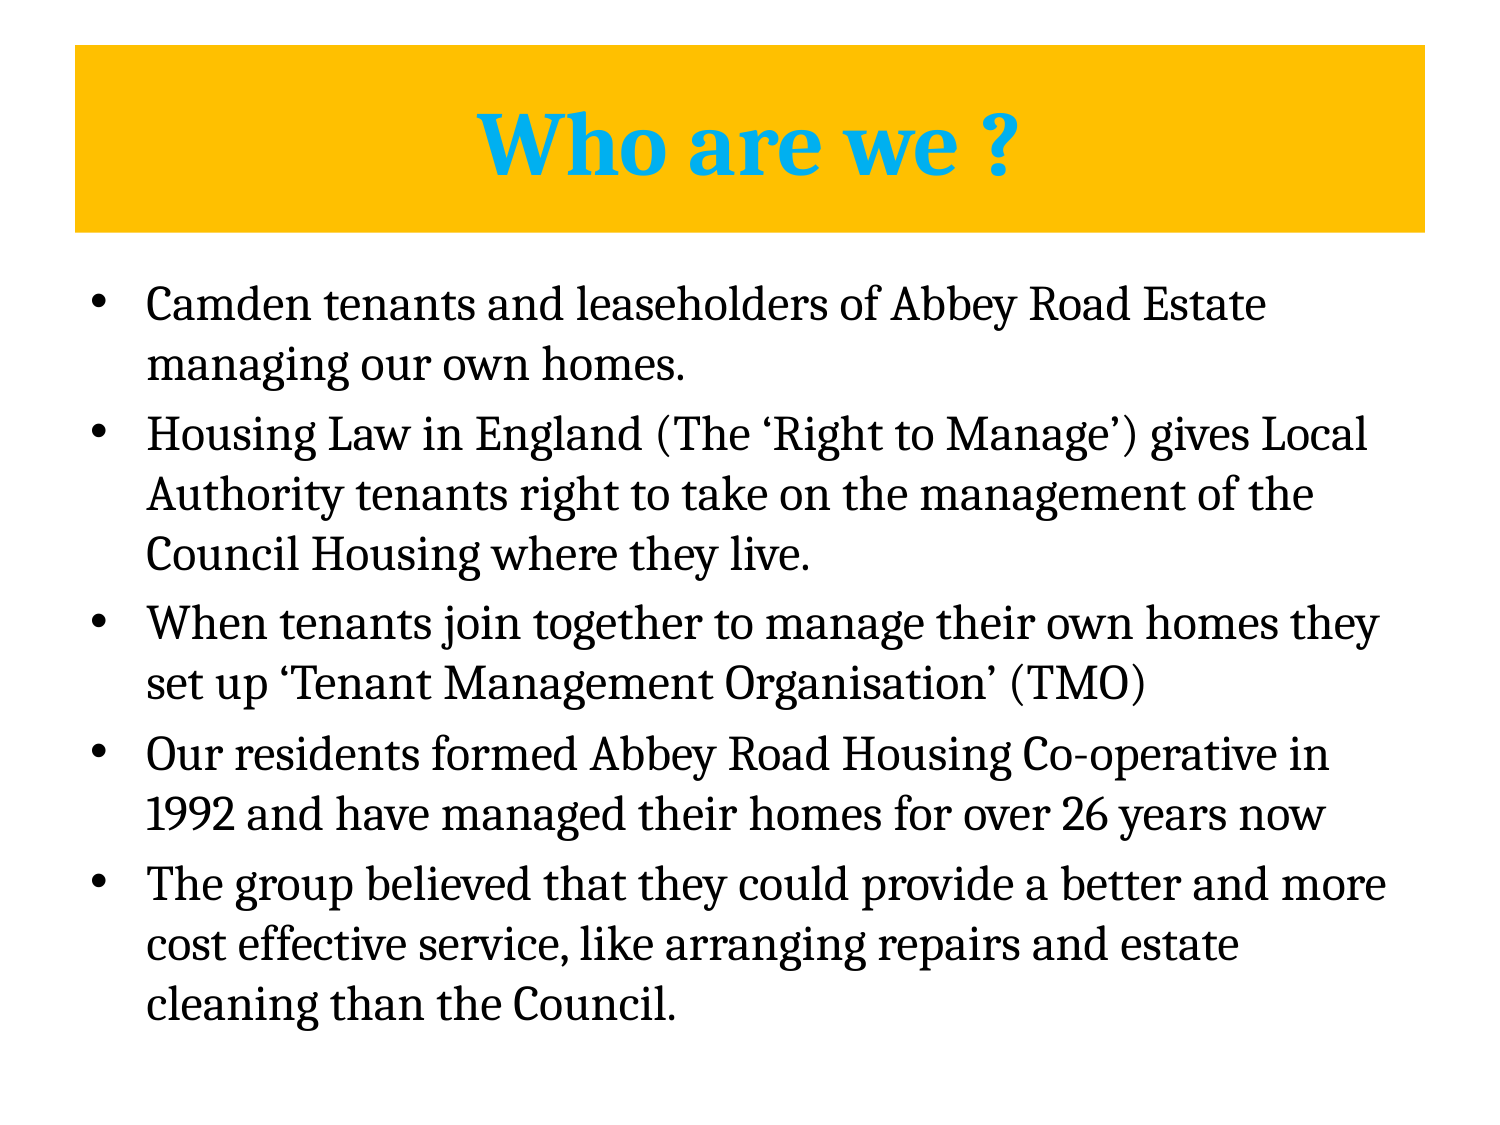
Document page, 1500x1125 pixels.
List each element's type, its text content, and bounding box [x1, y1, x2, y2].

list Camden tenants and leaseholders of Abbey Road Estate managing our own homes. Housing Law in England (The ‘Right to Manage’) gives Local Authority tenants right to take on the management of the Council Housing where they live. When tenants join together to manage their own homes they set up ‘Tenant Management Organisation’ (TMO) Our residents formed Abbey Road Housing Co-operative in 1992 and have managed their homes for over 26 years now The group believed that they could provide a better and more cost effective service, like arranging repairs and estate cleaning than the Council. [75, 262, 1425, 1050]
title Who are we ? [75, 45, 1425, 233]
